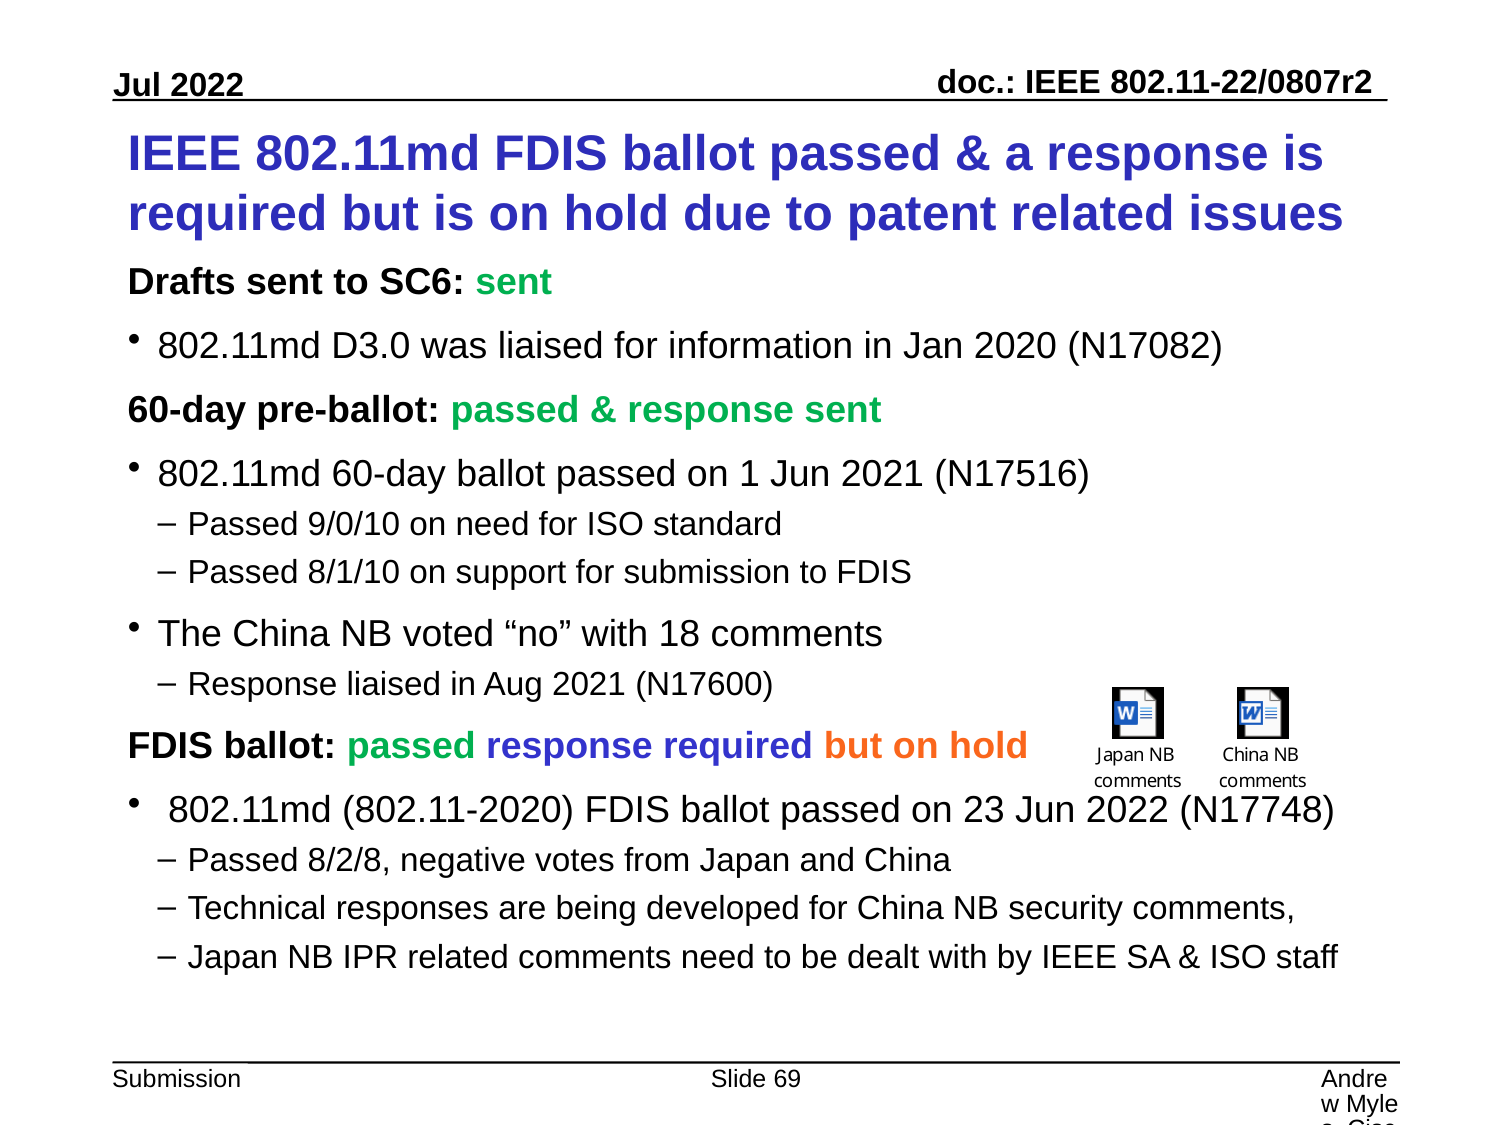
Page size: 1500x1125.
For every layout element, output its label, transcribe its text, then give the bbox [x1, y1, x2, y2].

title IEEE 802.11md FDIS ballot passed & a response is required but is on hold due to patent related issues [112, 112, 1388, 249]
footer Andrew Myles, Cisco [1320, 1061, 1402, 1093]
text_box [1062, 687, 1185, 820]
list Drafts sent to SC6: sent 802.11md D3.0 was liaised for information in Jan 2020 (N17082) 60-day pre-ballot: passed & response sent 802.11md 60-day ballot passed on 1 Jun 2021 (N17516) Passed 9/0/10 on need for ISO standard Passed 8/1/10 on support for submission to FDIS The China NB voted “no” with 18 comments Response liaised in Aug 2021 (N17600) FDIS ballot: passed response required but on hold 802.11md (802.11-2020) FDIS ballot passed on 23 Jun 2022 (N17748) Passed 8/2/8, negative votes from Japan and China Technical responses are being developed for China NB security comments, Japan NB IPR related comments need to be dealt with by IEEE SA & ISO staff [112, 249, 1388, 925]
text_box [1187, 687, 1338, 820]
slide_number Slide 69 [709, 1061, 803, 1093]
